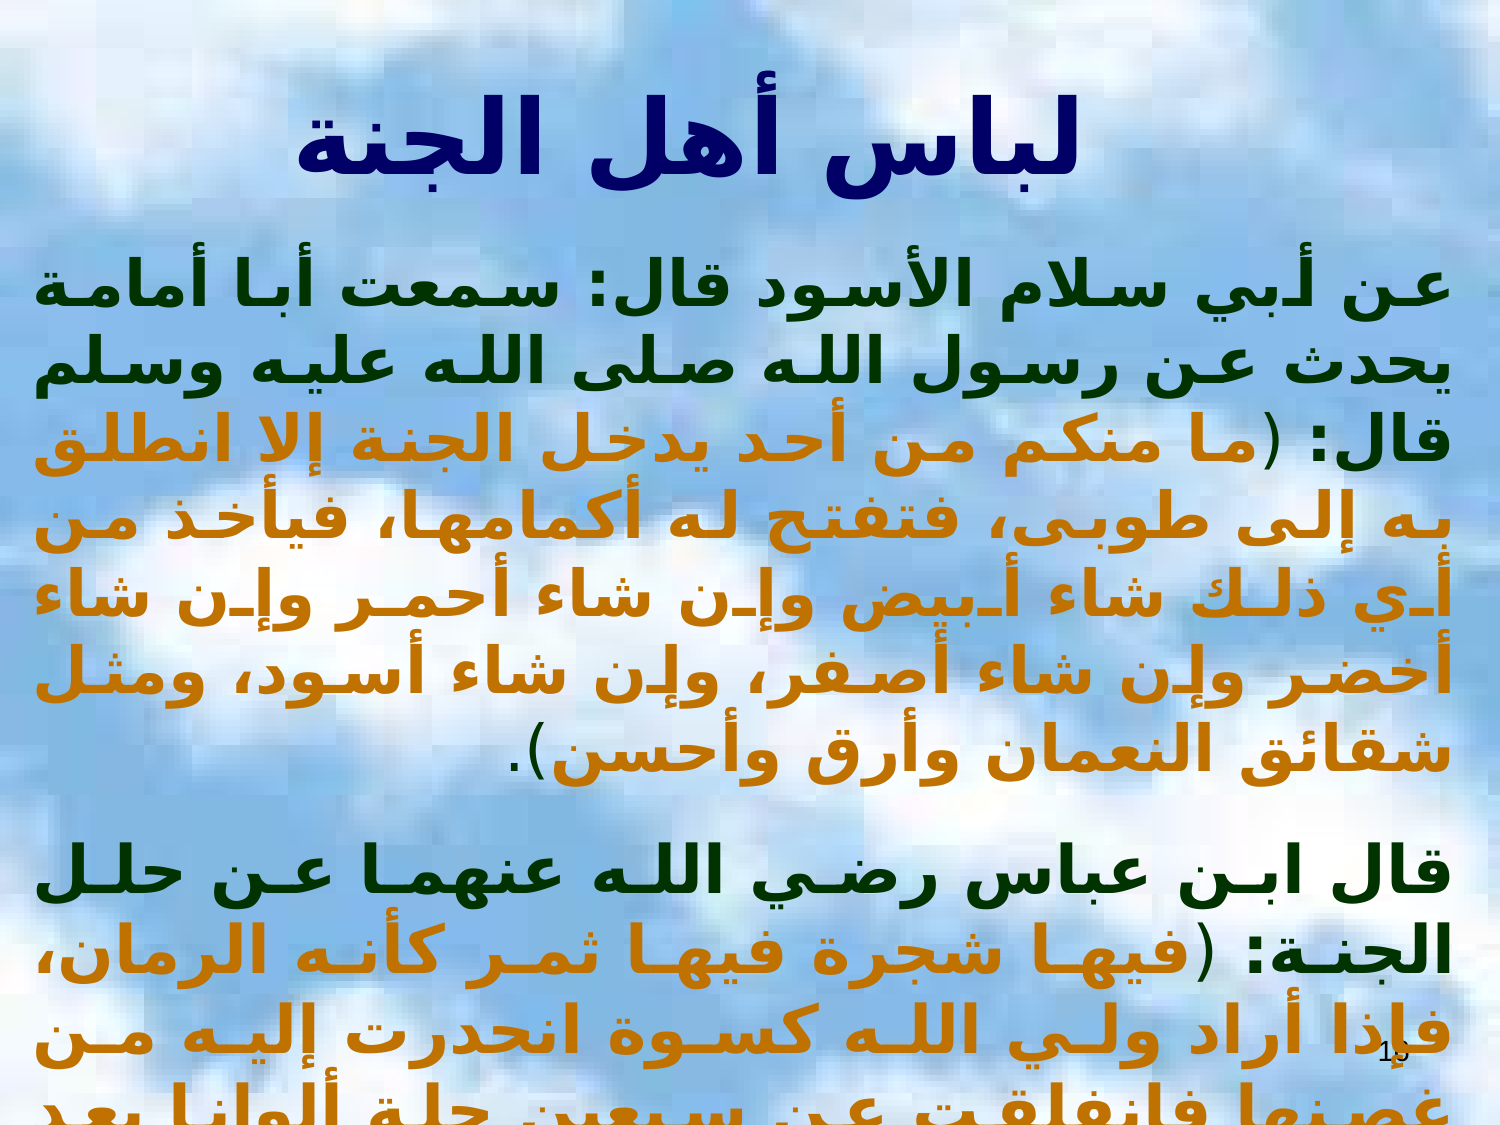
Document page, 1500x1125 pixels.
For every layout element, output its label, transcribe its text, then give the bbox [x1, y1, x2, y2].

title لباس أهل الجنة [210, 58, 1168, 207]
slide_number 16 [1074, 1093, 1426, 1103]
picture [0, 0, 1500, 1125]
text_box عن أبي سلام الأسود قال: سمعت أبا أمامة يحدث عن رسول الله صلى الله عليه وسلم قال: (ما منكم من أحد يدخل الجنة إلا انطلق به إلى طوبى، فتفتح له أكمامها، فيأخذ من أي ذلك شاء أبيض وإن شاء أحمر وإن شاء أخضر وإن شاء أصفر، وإن شاء أسود، ومثل شقائق النعمان وأرق وأحسن). قال ابن عباس رضي الله عنهما عن حلل الجنة: (فيها شجرة فيها ثمر كأنه الرمان، فإذا أراد ولي الله كسوة انحدرت إليه من غصنها فانفلقت عن سبعين حلة ألوانا بعد ألوان، ثم تنطبق ترجع كما كانت). [17, 234, 1471, 1093]
